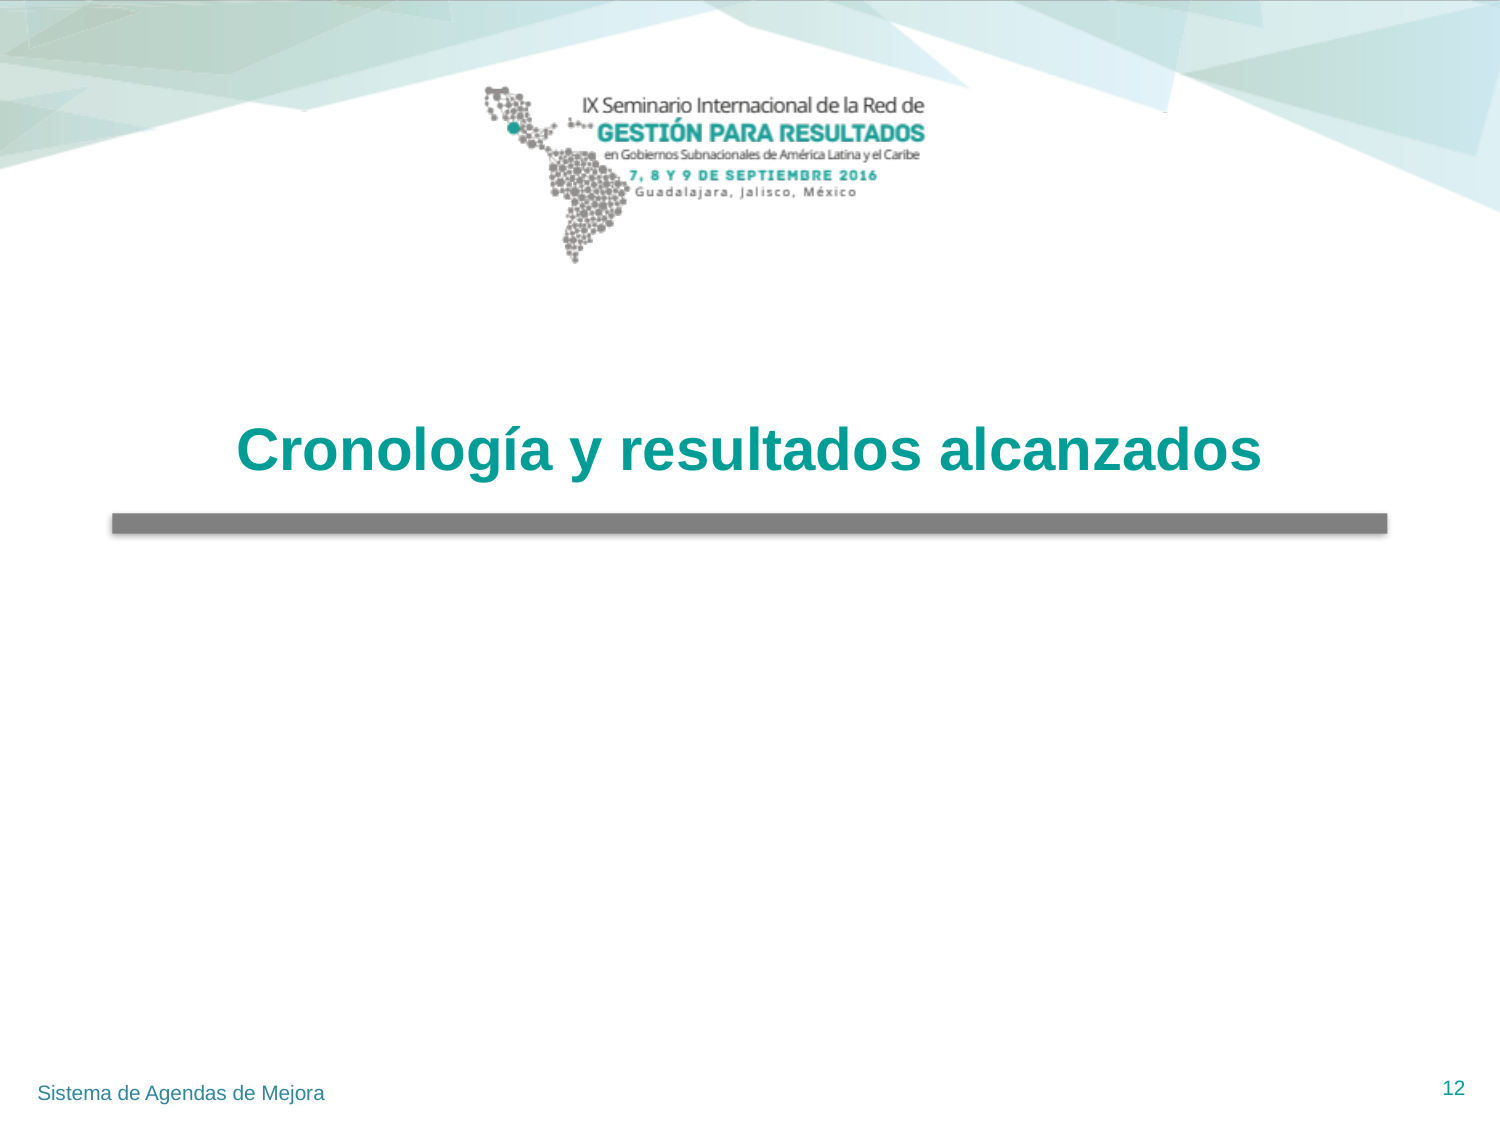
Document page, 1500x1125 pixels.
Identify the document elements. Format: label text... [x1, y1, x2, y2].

slide_number 12 [1409, 1057, 1481, 1118]
title Cronología y resultados alcanzados [112, 380, 1388, 514]
footer Sistema de Agendas de Mejora [22, 1062, 839, 1123]
